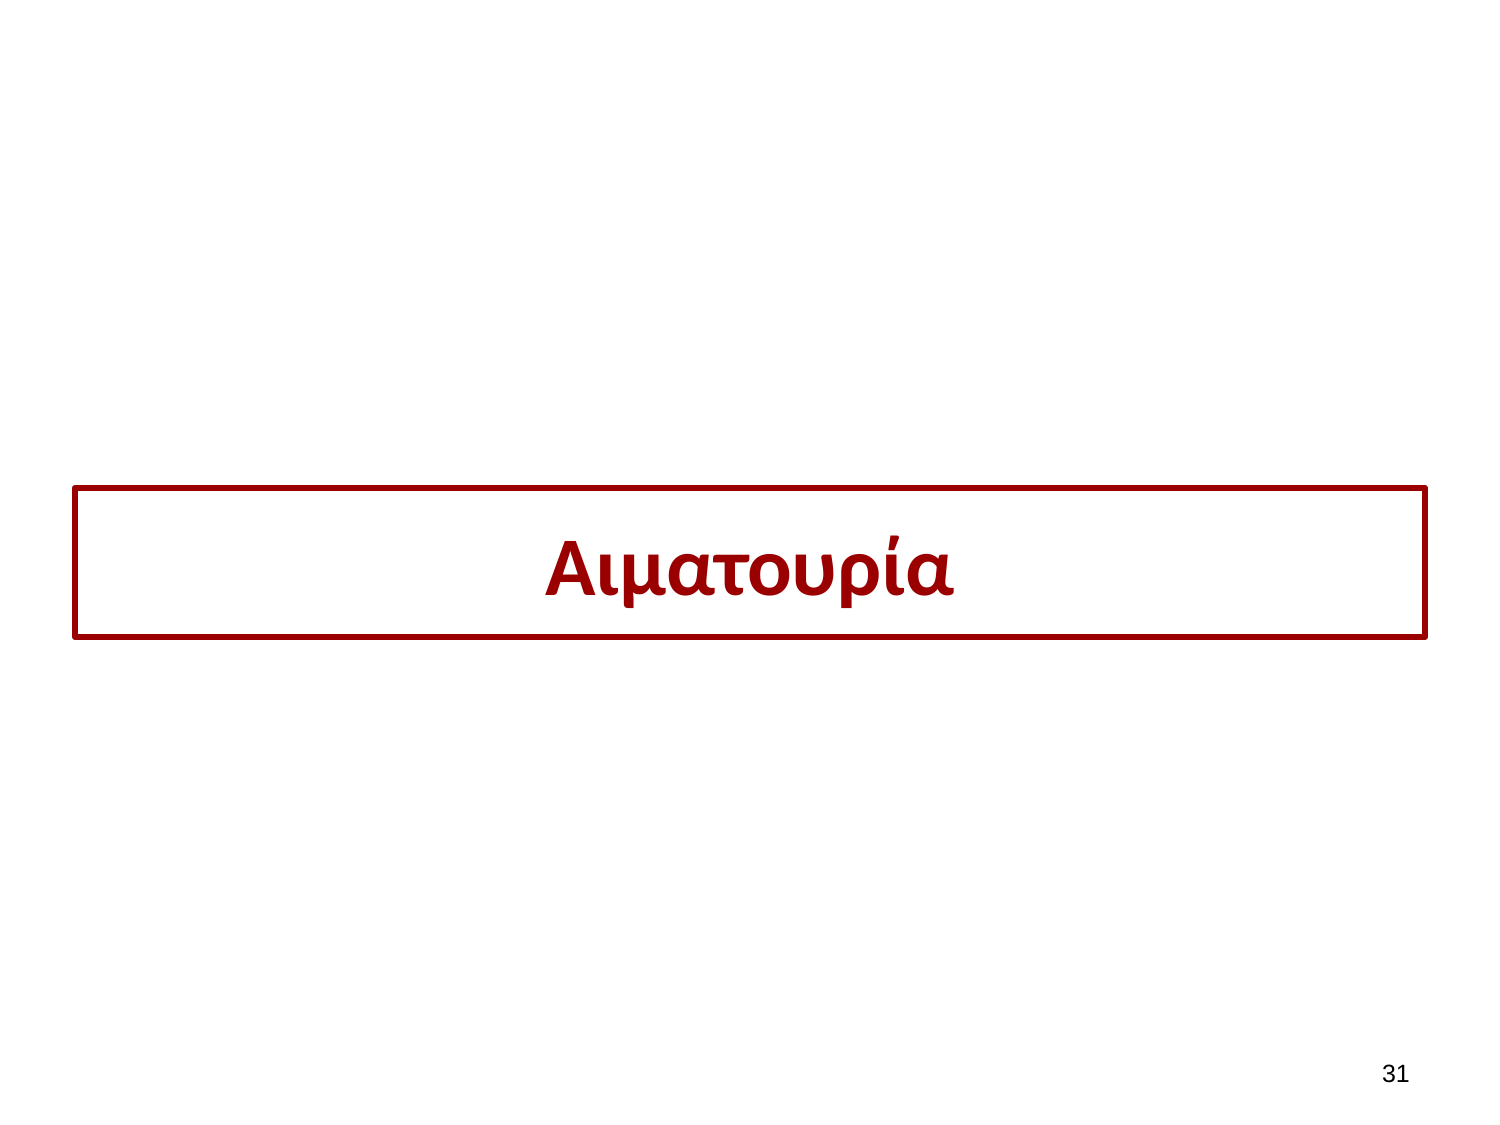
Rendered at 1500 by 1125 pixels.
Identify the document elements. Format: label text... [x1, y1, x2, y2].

title Αιματουρία [75, 487, 1425, 637]
slide_number 30 [1074, 1042, 1425, 1103]
